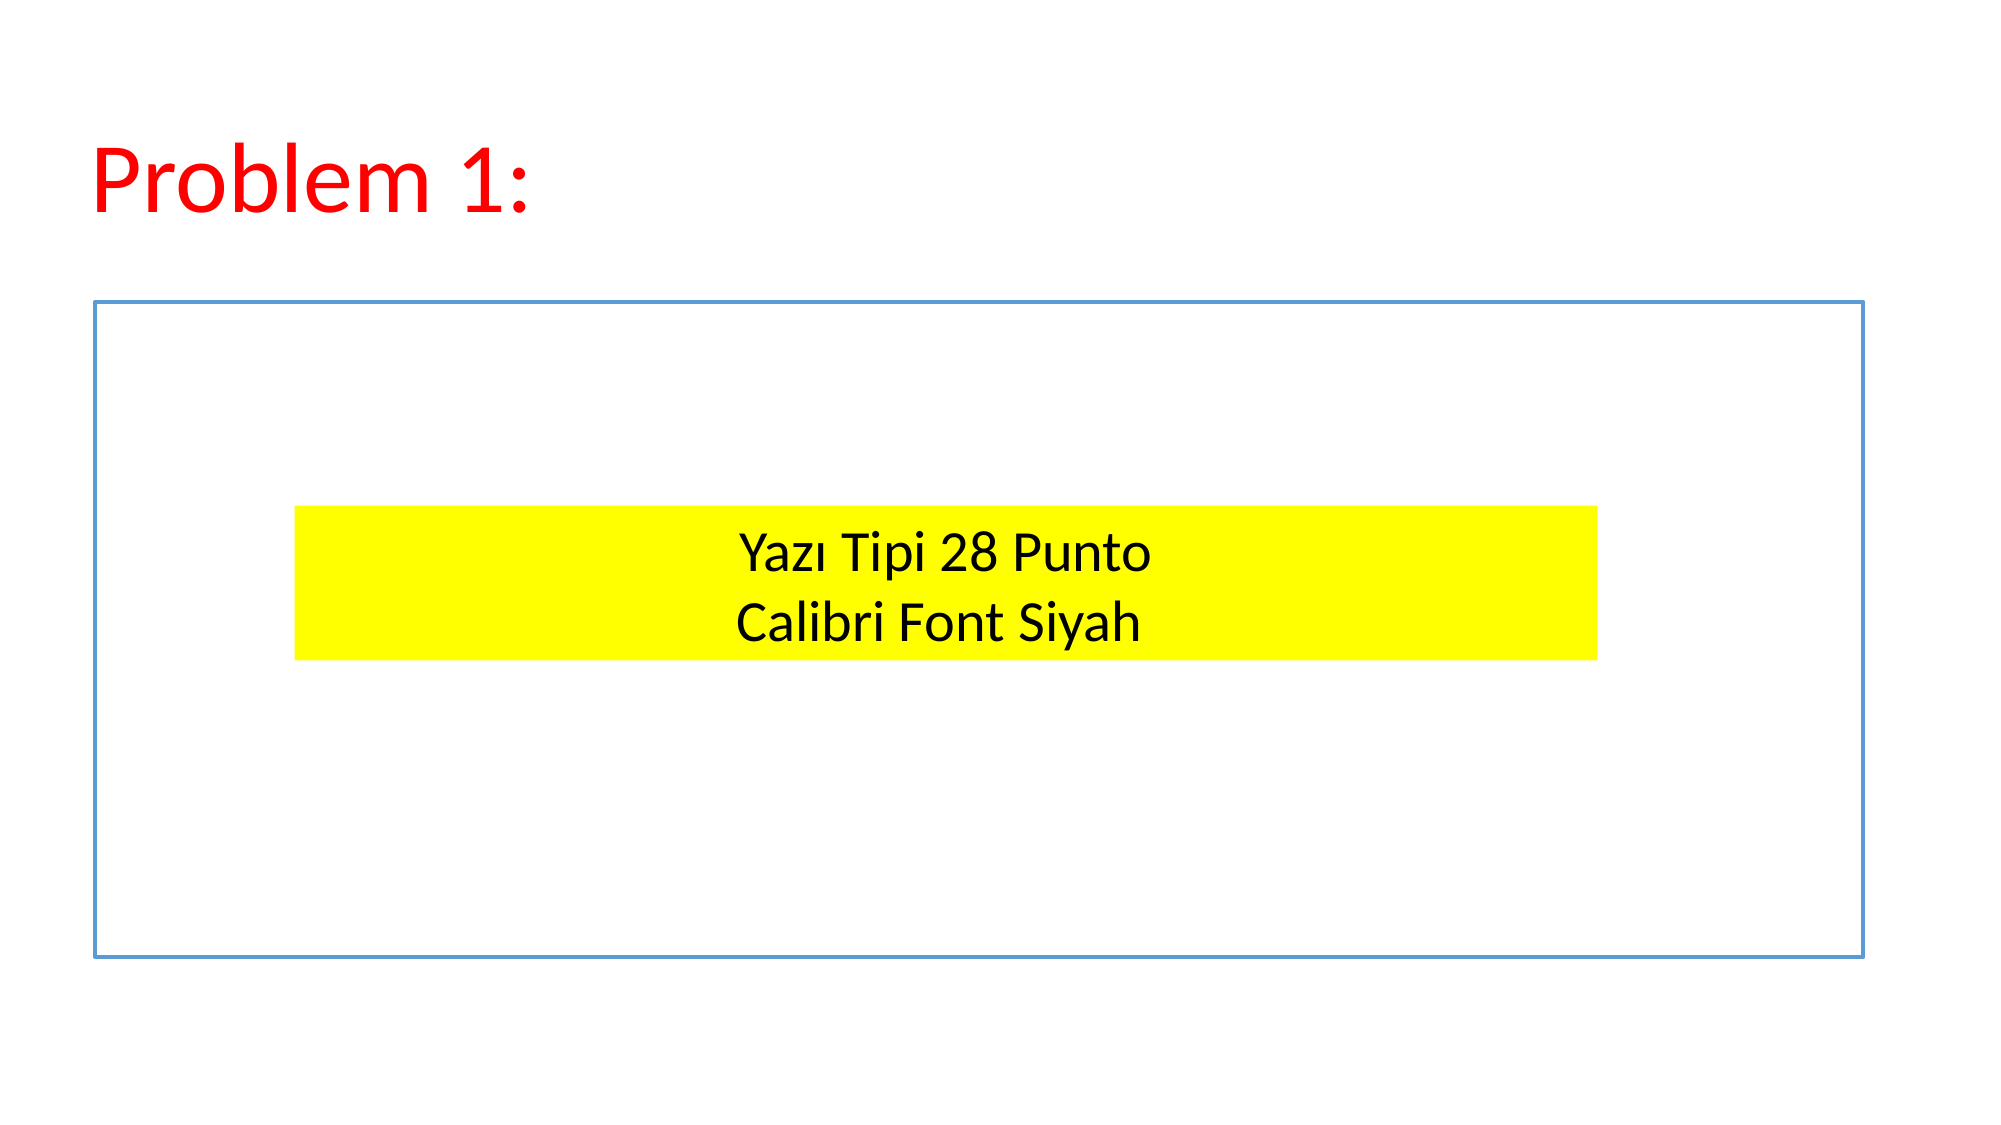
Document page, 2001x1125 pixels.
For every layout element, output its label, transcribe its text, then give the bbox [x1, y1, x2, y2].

text_box Problem 1: [76, 104, 784, 240]
text_box [95, 302, 1864, 957]
text_box Yazı Tipi 28 Punto Calibri Font Siyah [294, 505, 1598, 661]
